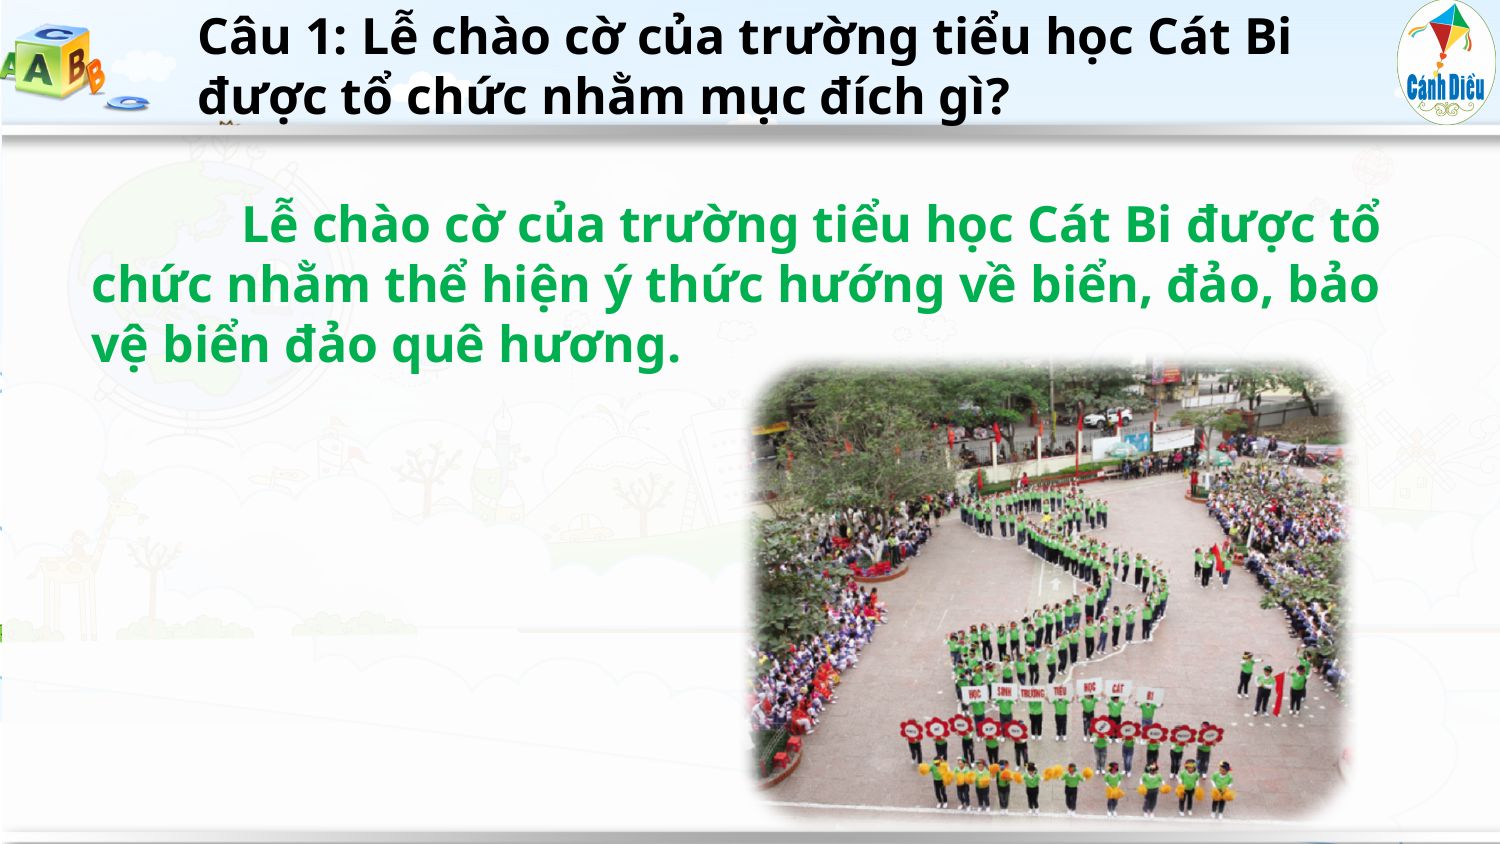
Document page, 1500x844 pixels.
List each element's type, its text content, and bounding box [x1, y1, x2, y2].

text_box Câu 1: Lễ chào cờ của trường tiểu học Cát Bi được tổ chức nhằm mục đích gì? [182, 0, 1388, 133]
picture [0, 0, 1500, 844]
text_box Lễ chào cờ của trường tiểu học Cát Bi được tổ chức nhằm thể hiện ý thức hướng về biển, đảo, bảo vệ biển đảo quê hương. [76, 185, 1436, 381]
